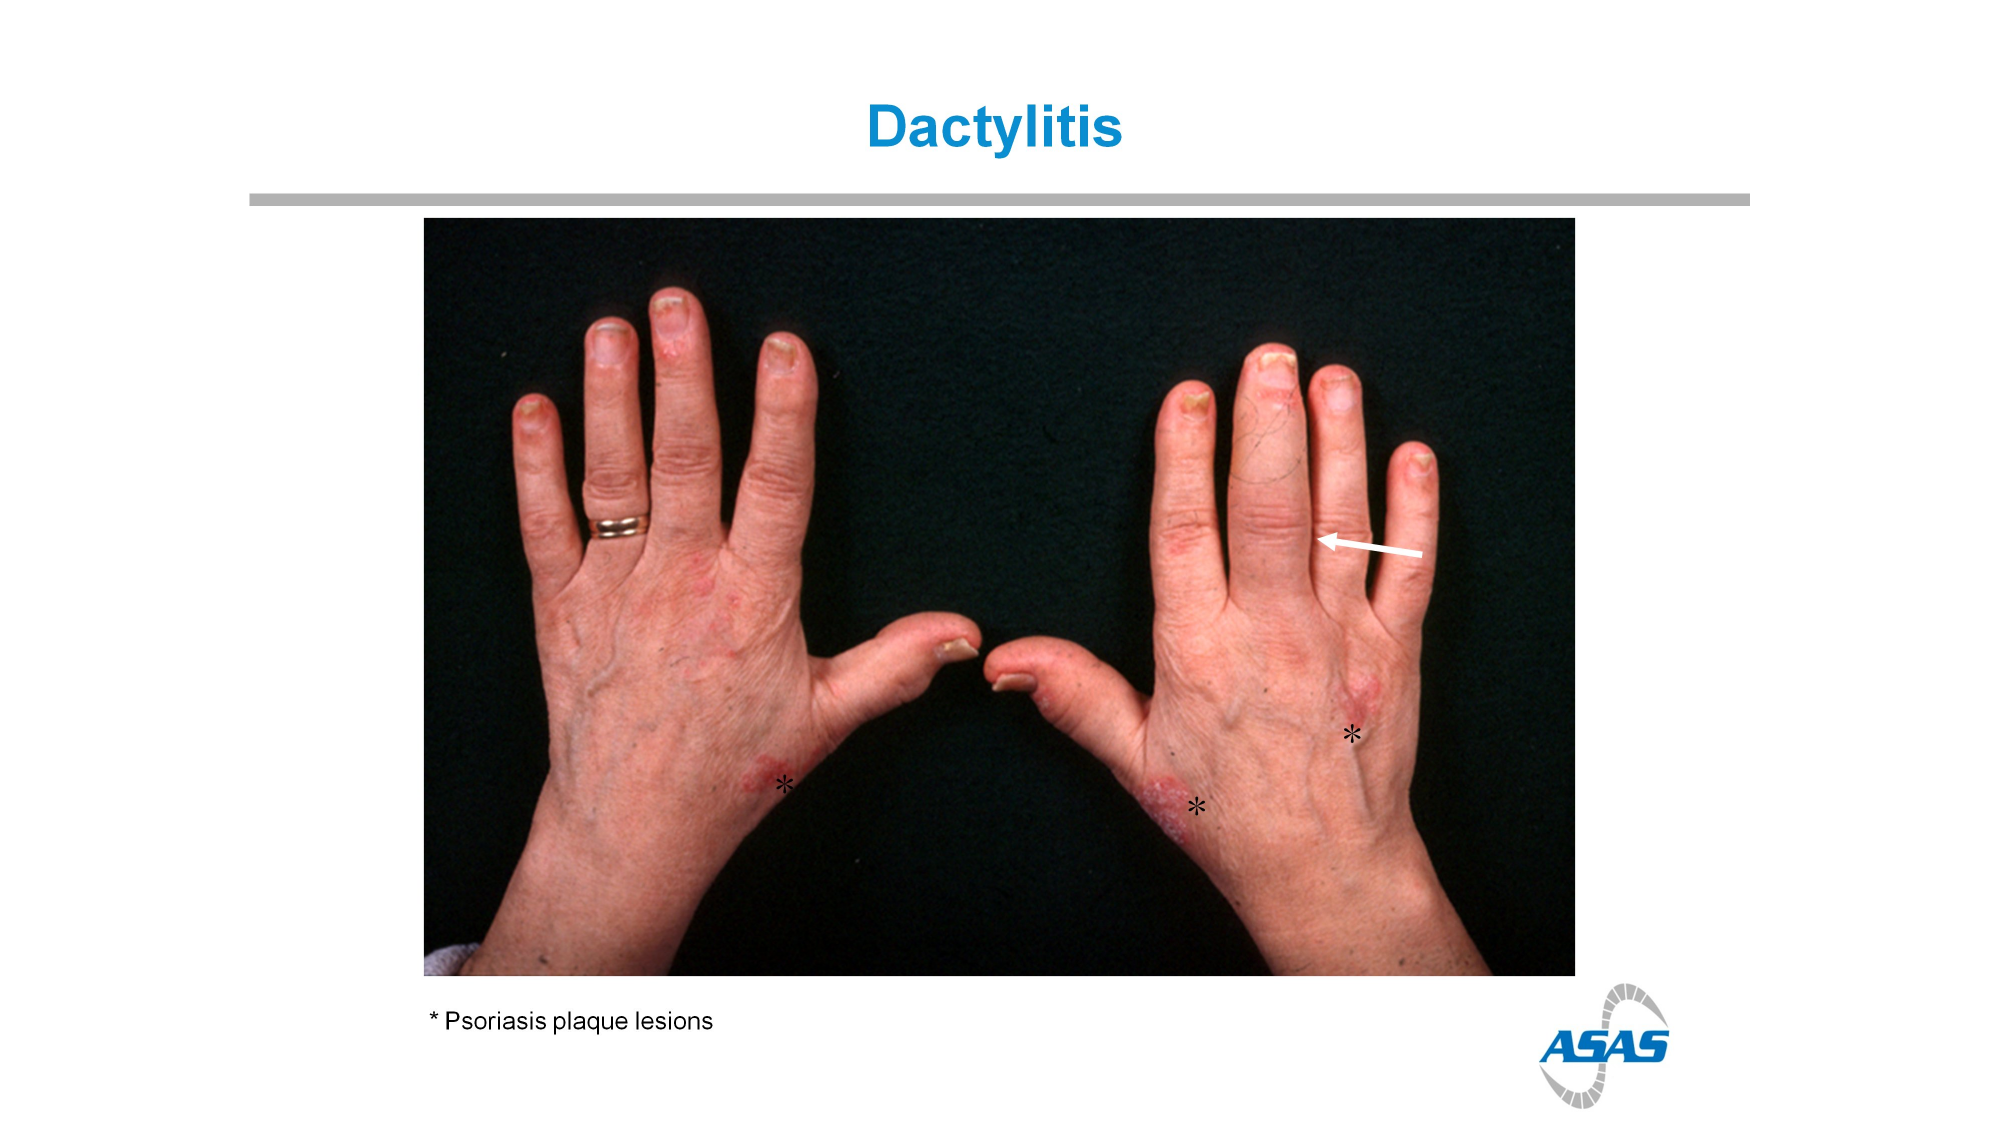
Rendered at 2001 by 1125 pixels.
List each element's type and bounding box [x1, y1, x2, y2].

picture [249, 0, 1750, 1125]
